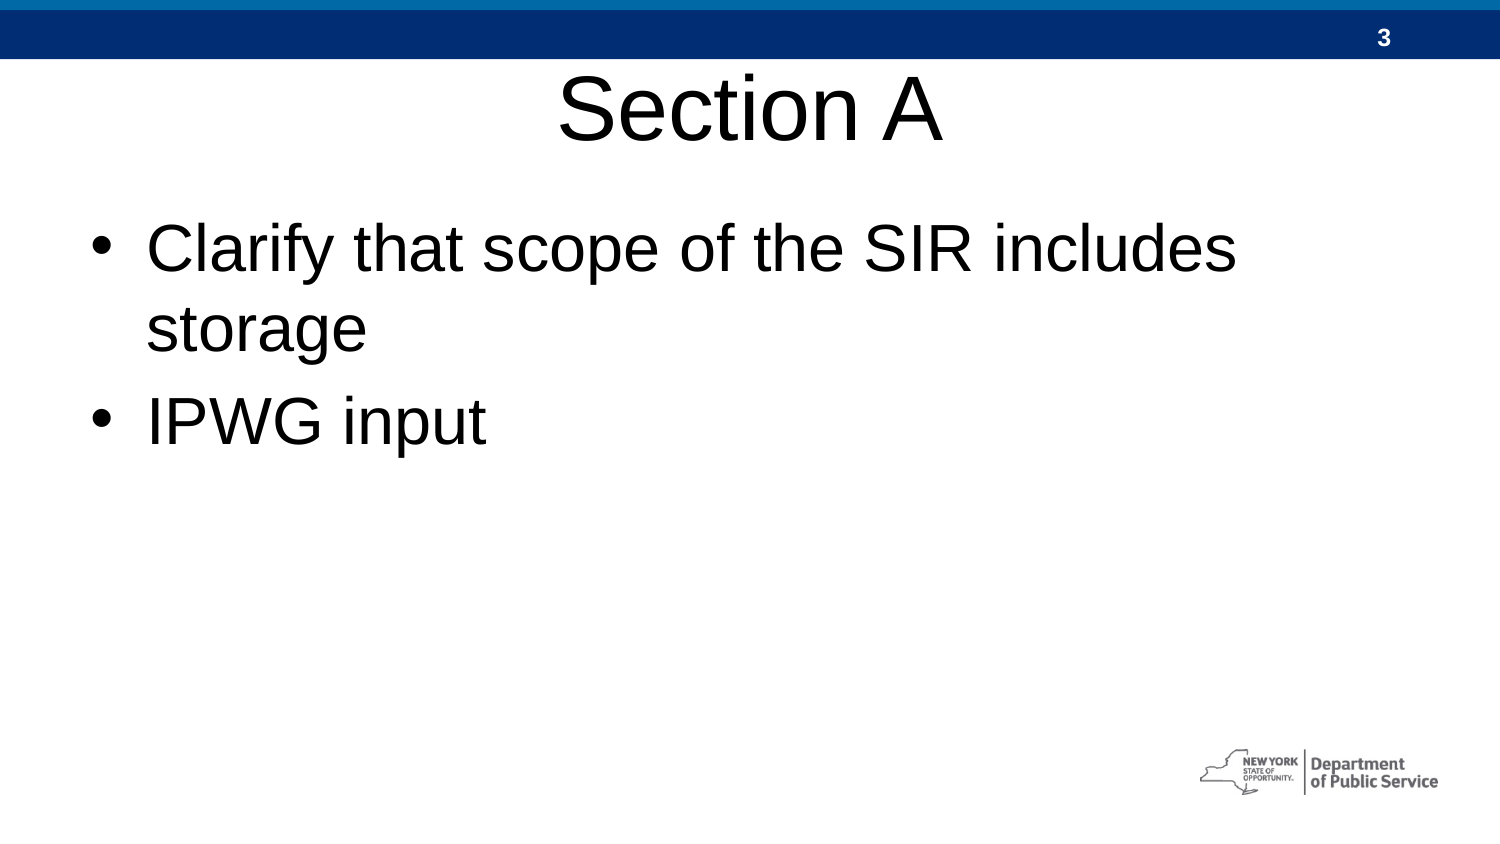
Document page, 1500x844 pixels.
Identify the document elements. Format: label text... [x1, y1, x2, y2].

list Clarify that scope of the SIR includes storage IPWG input [75, 196, 1425, 722]
picture [1200, 749, 1438, 795]
title Section A [75, 33, 1425, 175]
